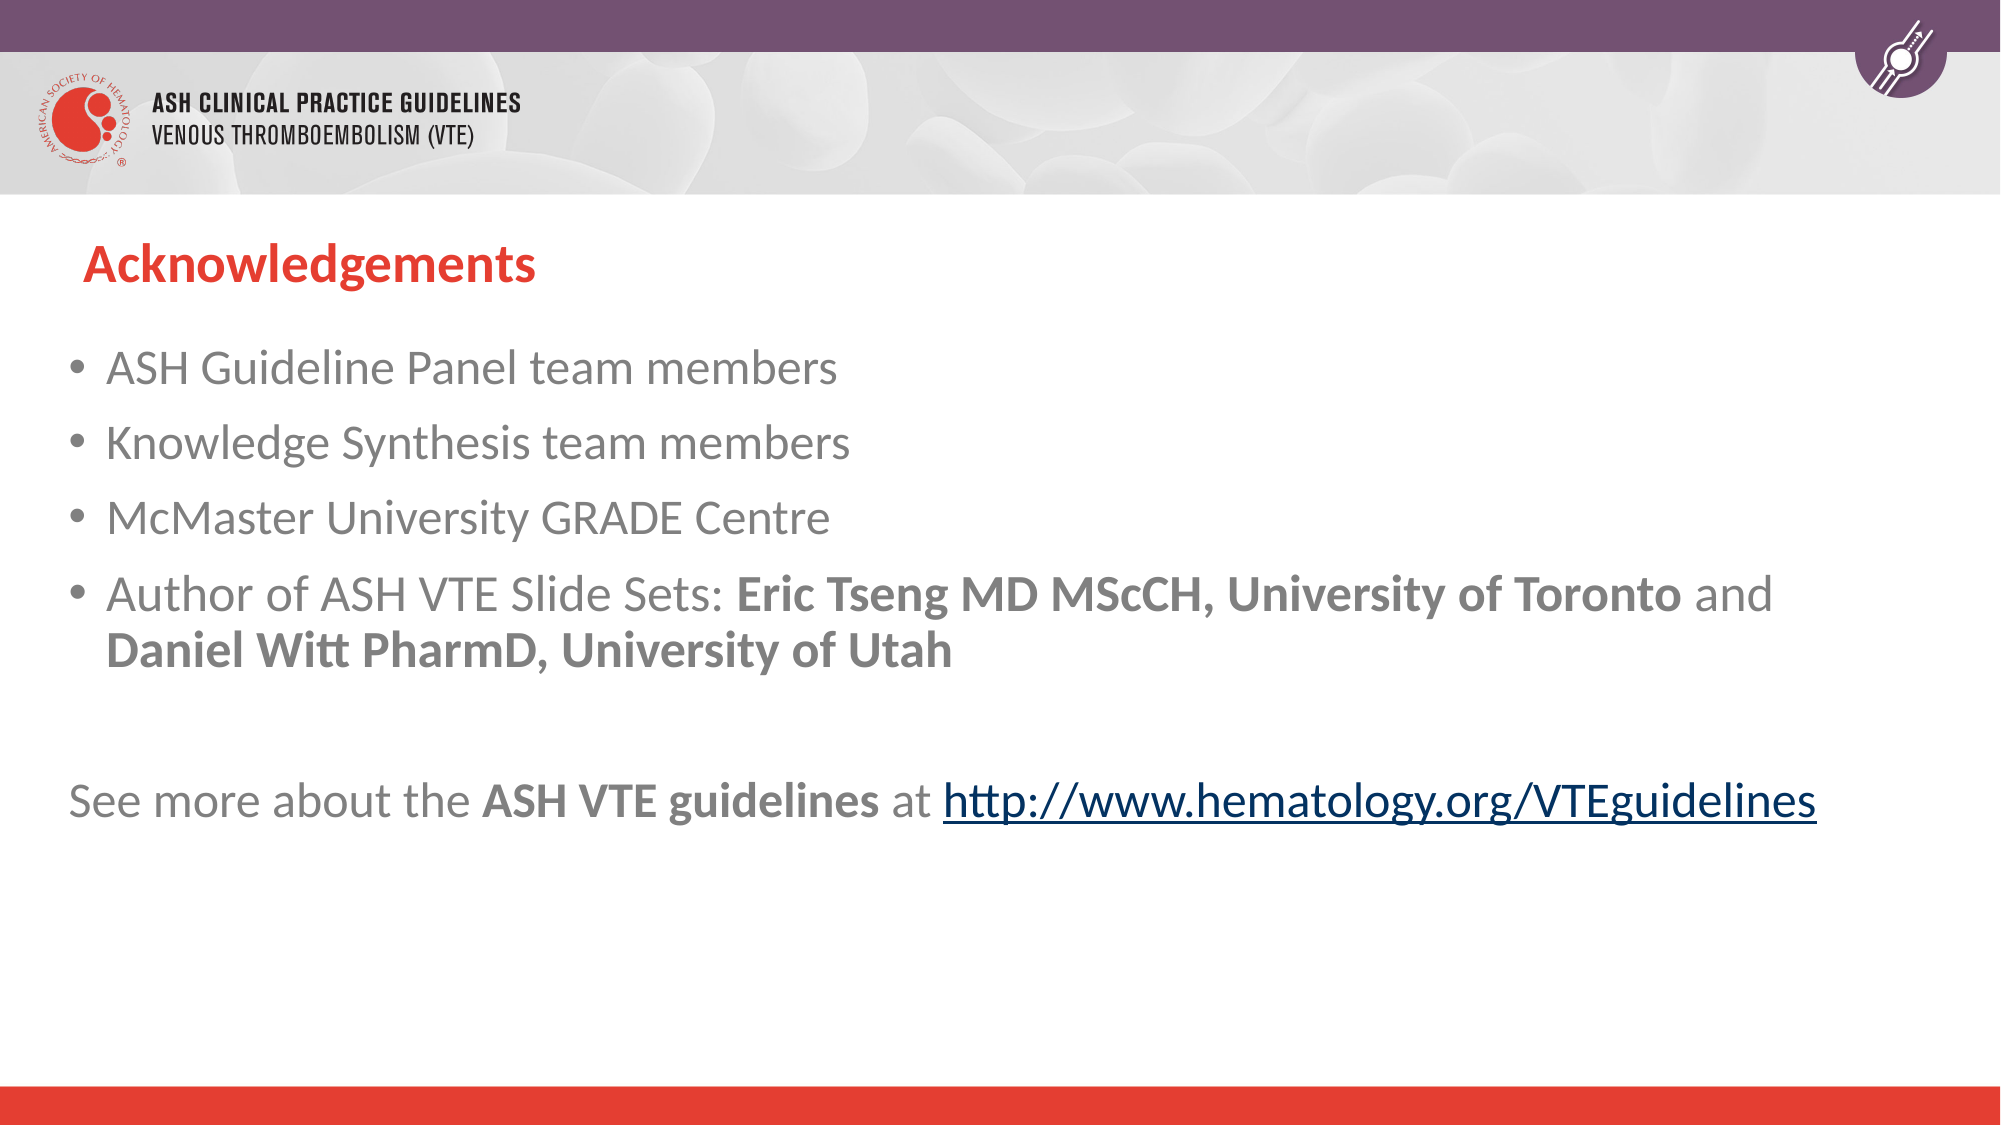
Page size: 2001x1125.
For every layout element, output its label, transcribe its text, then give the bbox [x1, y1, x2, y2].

picture [0, 0, 2001, 1125]
text_box ASH Guideline Panel team members Knowledge Synthesis team members McMaster University GRADE Centre Author of ASH VTE Slide Sets: Eric Tseng MD MScCH, University of Toronto and Daniel Witt PharmD, University of Utah See more about the ASH VTE guidelines at http://www.hematology.org/VTEguidelines [68, 341, 1869, 991]
title Acknowledgements [68, 219, 1869, 337]
